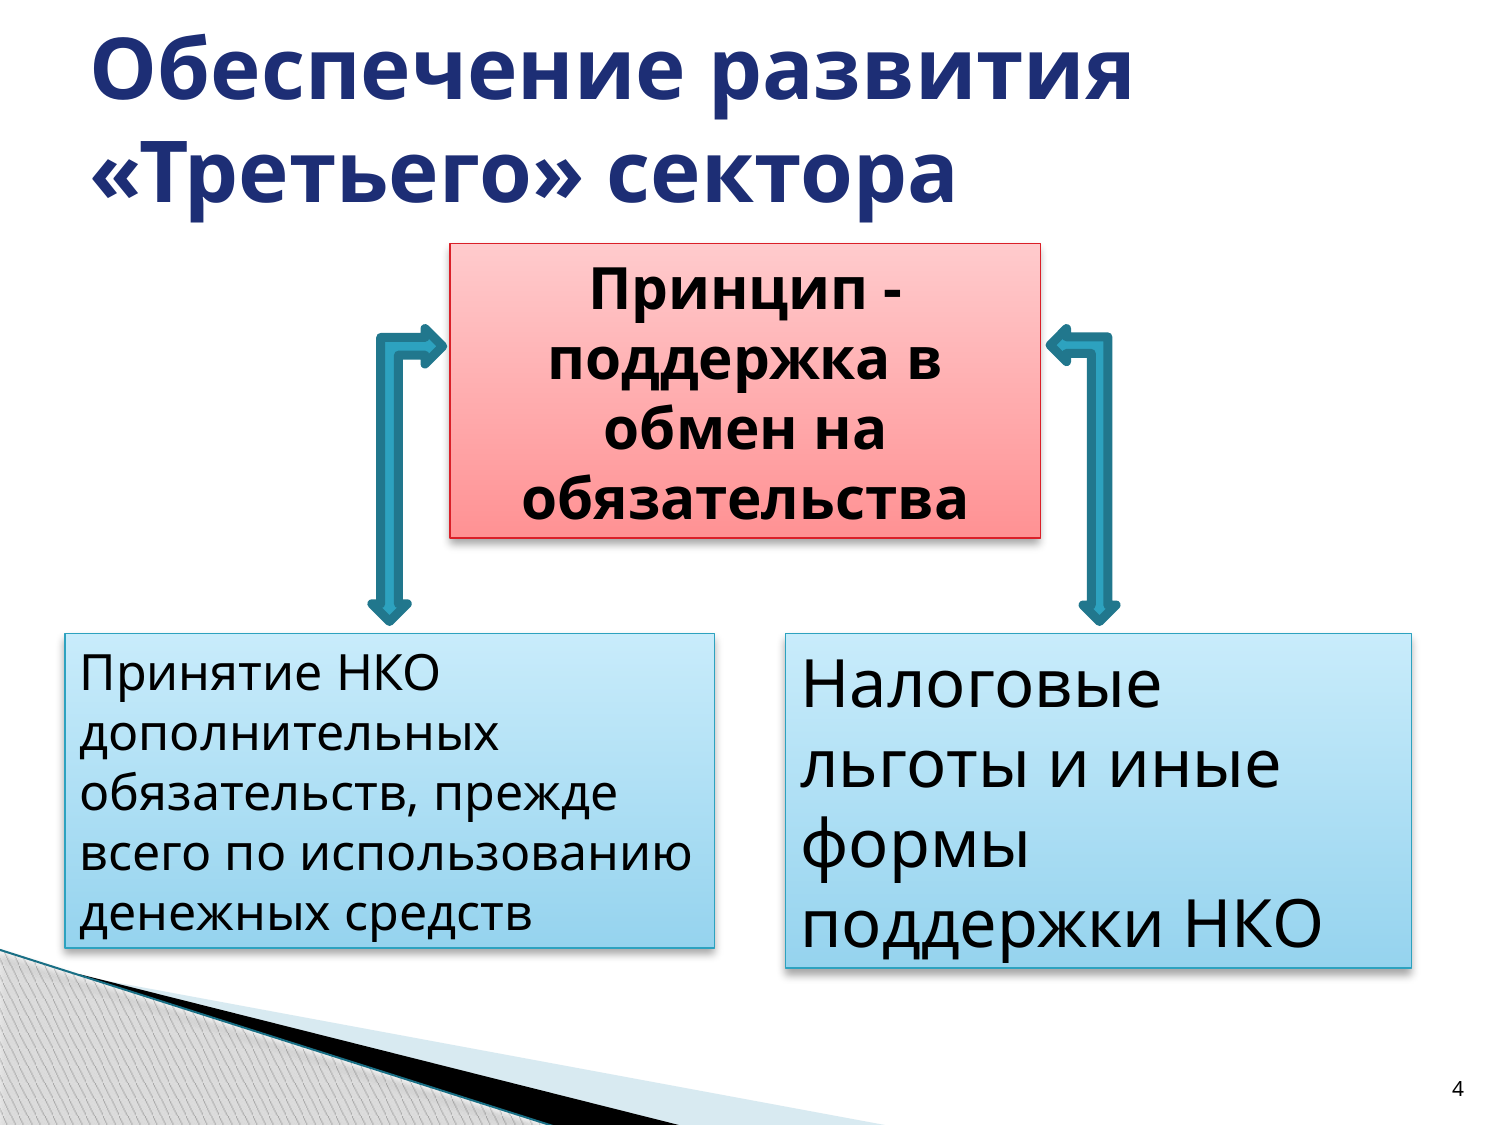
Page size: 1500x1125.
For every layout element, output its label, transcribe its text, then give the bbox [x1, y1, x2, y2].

text_box [1046, 324, 1121, 627]
text_box Принятие НКО дополнительных обязательств, прежде всего по использованию денежных средств [64, 633, 715, 949]
text_box [367, 324, 448, 627]
text_box Принцип - поддержка в обмен на обязательства [449, 243, 1041, 539]
title Обеспечение развития «Третьего» сектора [75, 7, 1425, 195]
text_box Налоговые льготы и иные формы поддержки НКО [785, 633, 1412, 969]
slide_number 4 [1418, 1051, 1479, 1112]
